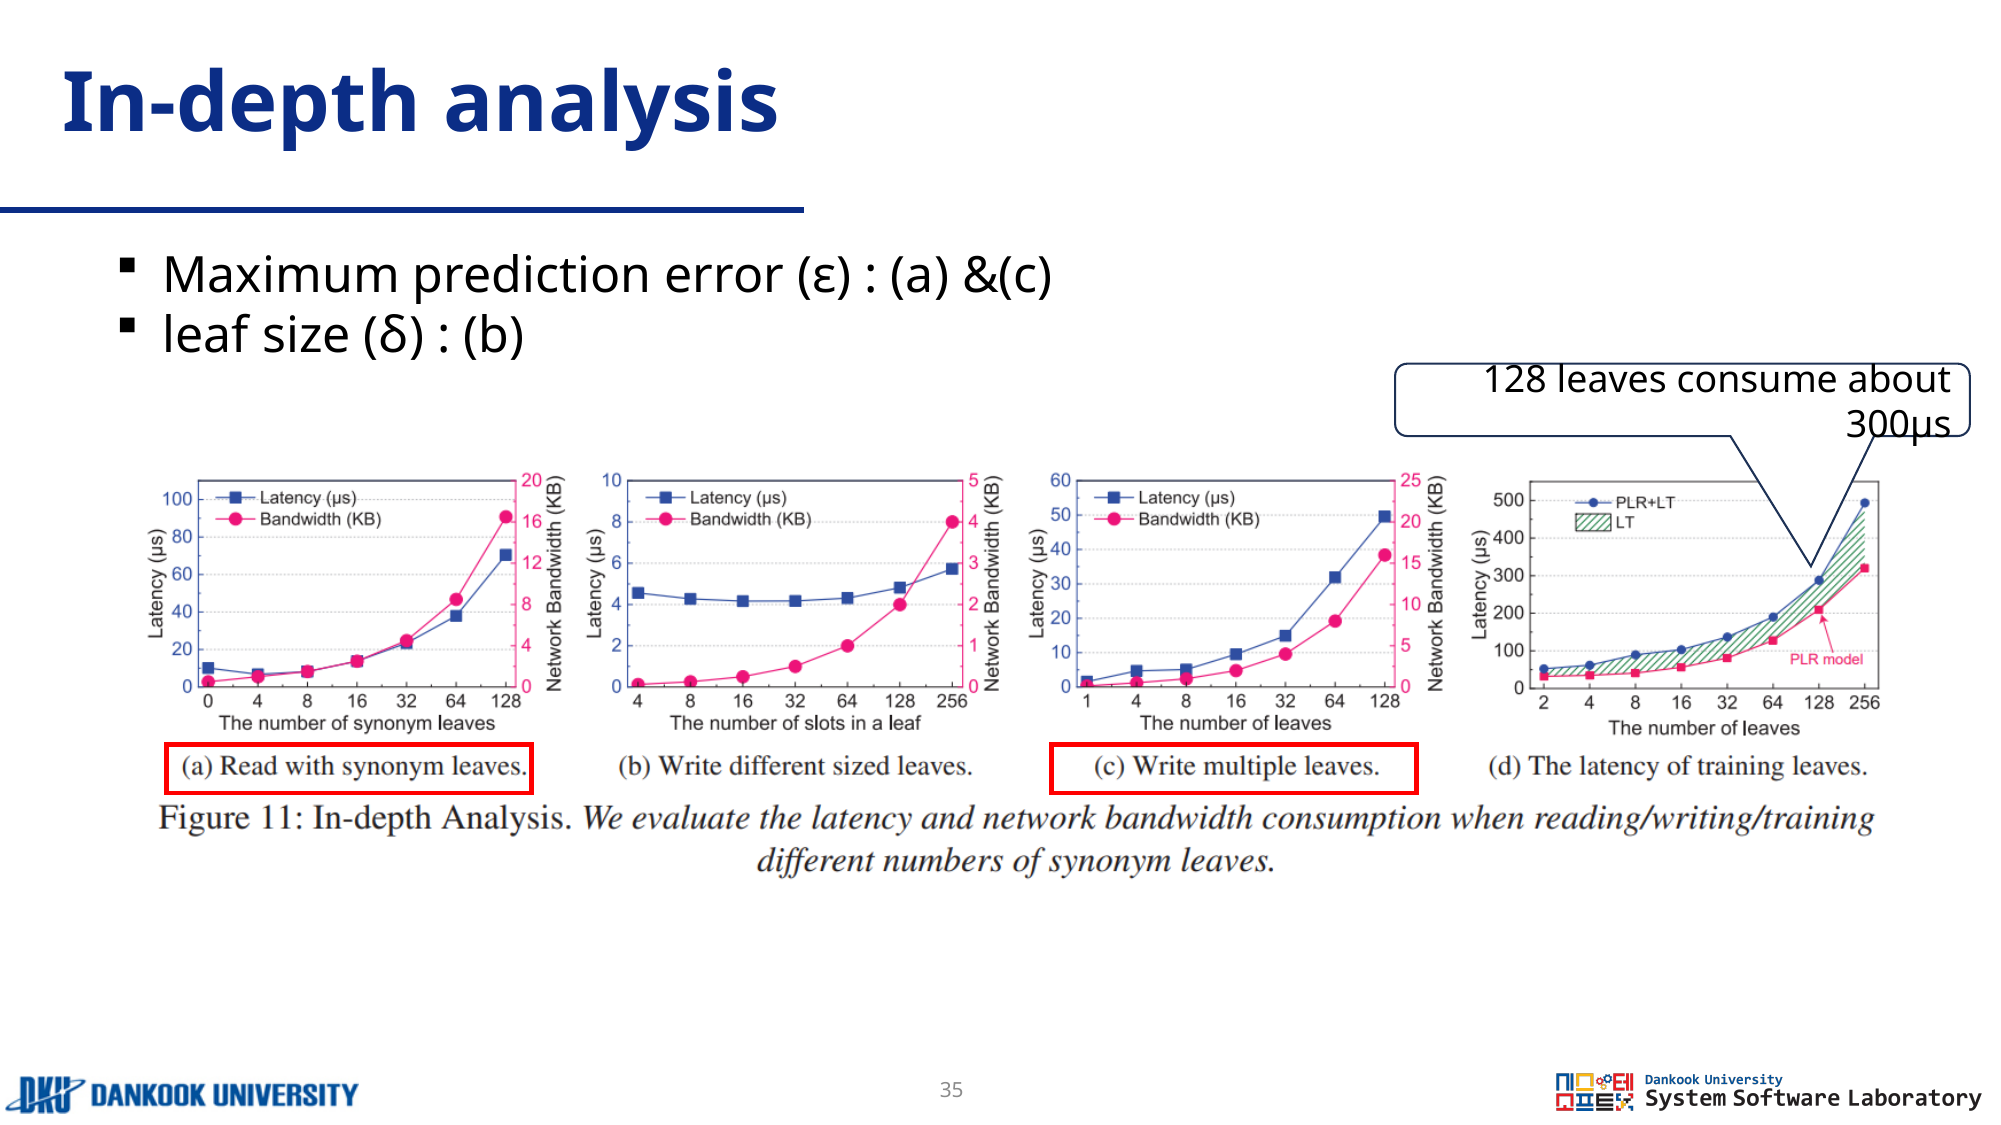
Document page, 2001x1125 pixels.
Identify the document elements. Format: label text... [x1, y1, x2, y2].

picture [89, 437, 1911, 894]
text_box 128 leaves consume about 300μs [1394, 362, 1971, 438]
picture [5, 1076, 359, 1114]
slide_number 35 [726, 1067, 1177, 1116]
picture [1548, 1064, 2001, 1125]
text_box Maximum prediction error (ε) : (a) &(c) leaf size (δ) : (b) [100, 234, 1118, 370]
title In-depth analysis [47, 36, 1504, 173]
